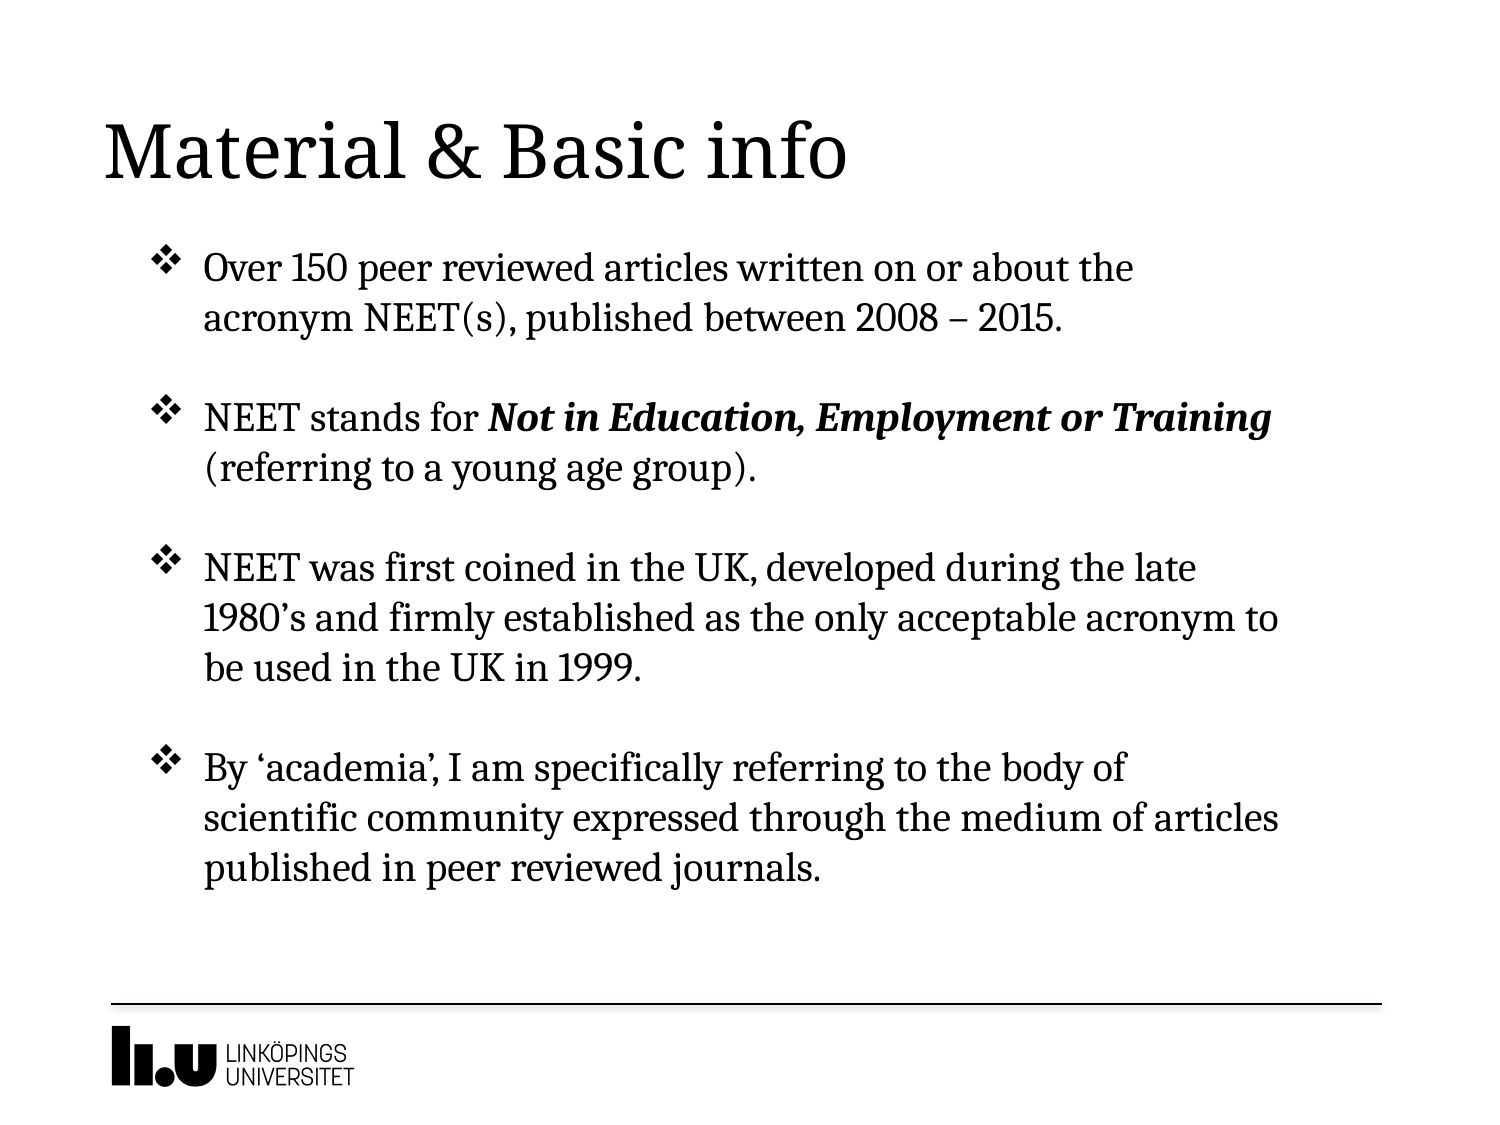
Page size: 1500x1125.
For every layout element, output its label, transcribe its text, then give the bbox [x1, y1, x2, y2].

title Material & Basic info [88, 95, 1048, 233]
text_box Over 150 peer reviewed articles written on or about the acronym NEET(s), published between 2008 – 2015. NEET stands for Not in Education, Employment or Training (referring to a young age group). NEET was first coined in the UK, developed during the late 1980’s and firmly established as the only acceptable acronym to be used in the UK in 1999. By ‘academia’, I am specifically referring to the body of scientific community expressed through the medium of articles published in peer reviewed journals. [132, 232, 1304, 943]
text_box [112, 300, 657, 968]
picture [93, 1007, 373, 1104]
